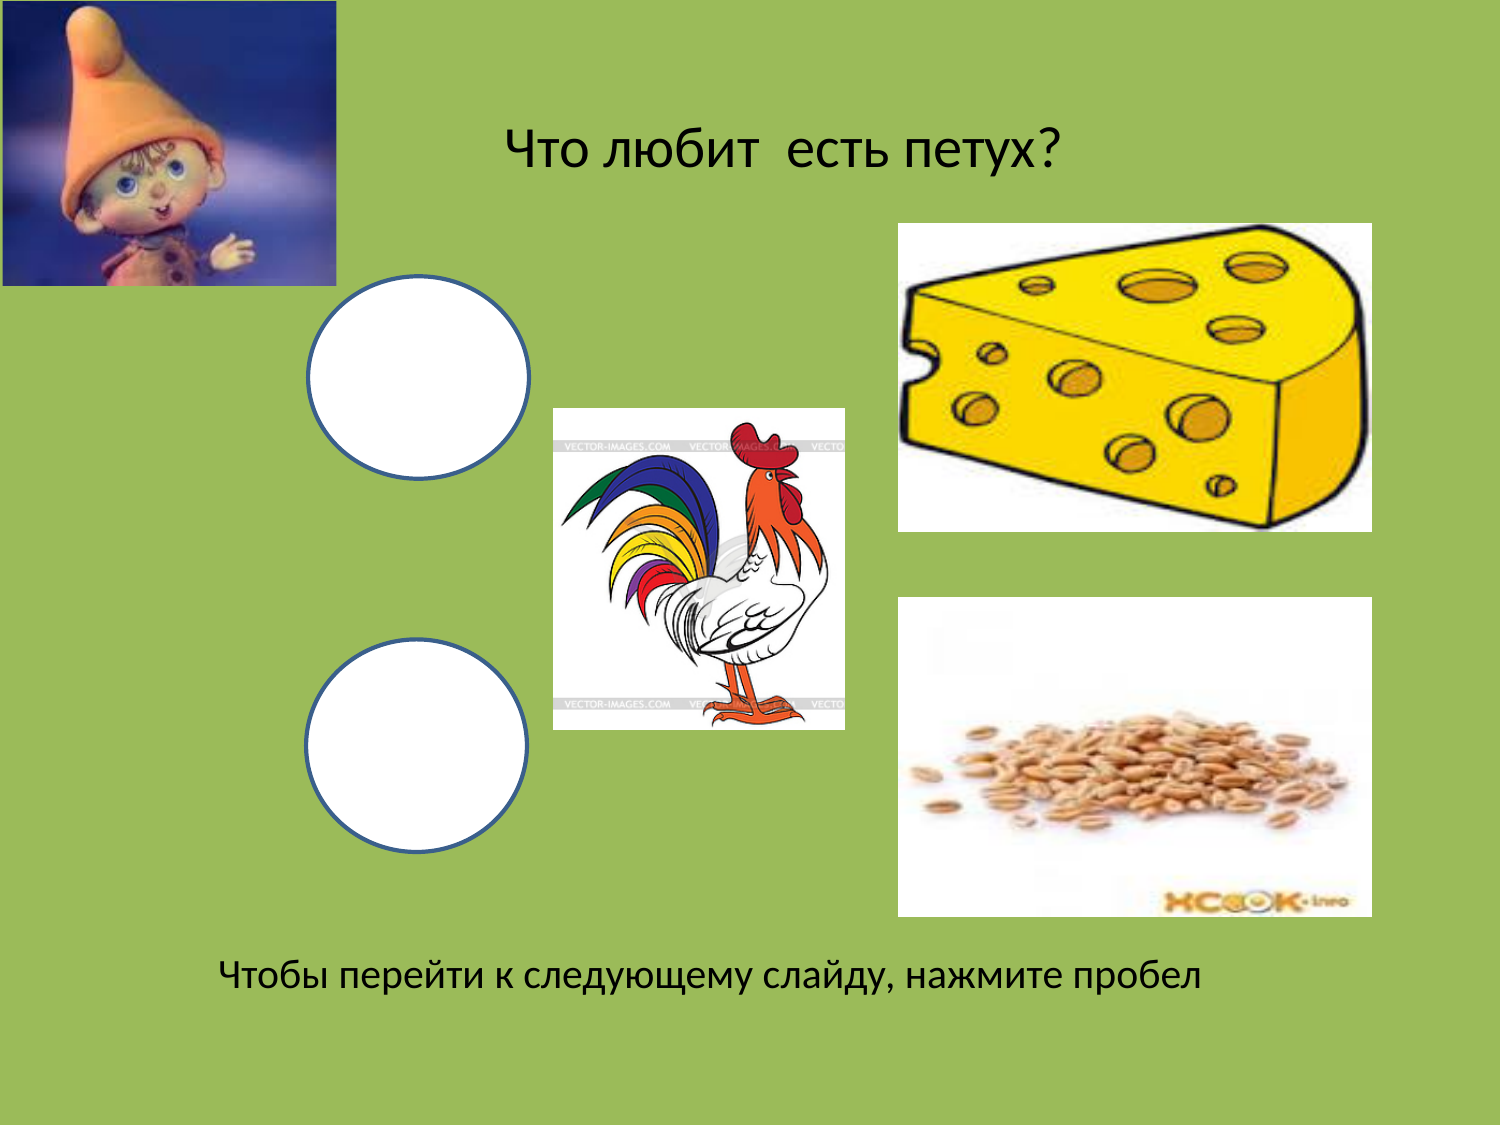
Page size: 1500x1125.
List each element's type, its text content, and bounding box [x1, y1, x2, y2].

picture [2, 1, 337, 286]
picture [898, 222, 1372, 532]
picture [553, 408, 845, 731]
picture [898, 597, 1372, 918]
text_box [303, 637, 530, 855]
text_box [305, 274, 532, 481]
text_box Что любит есть петух? [490, 101, 1258, 187]
text_box Чтобы перейти к следующему слайду, нажмите пробел [203, 939, 1341, 1005]
